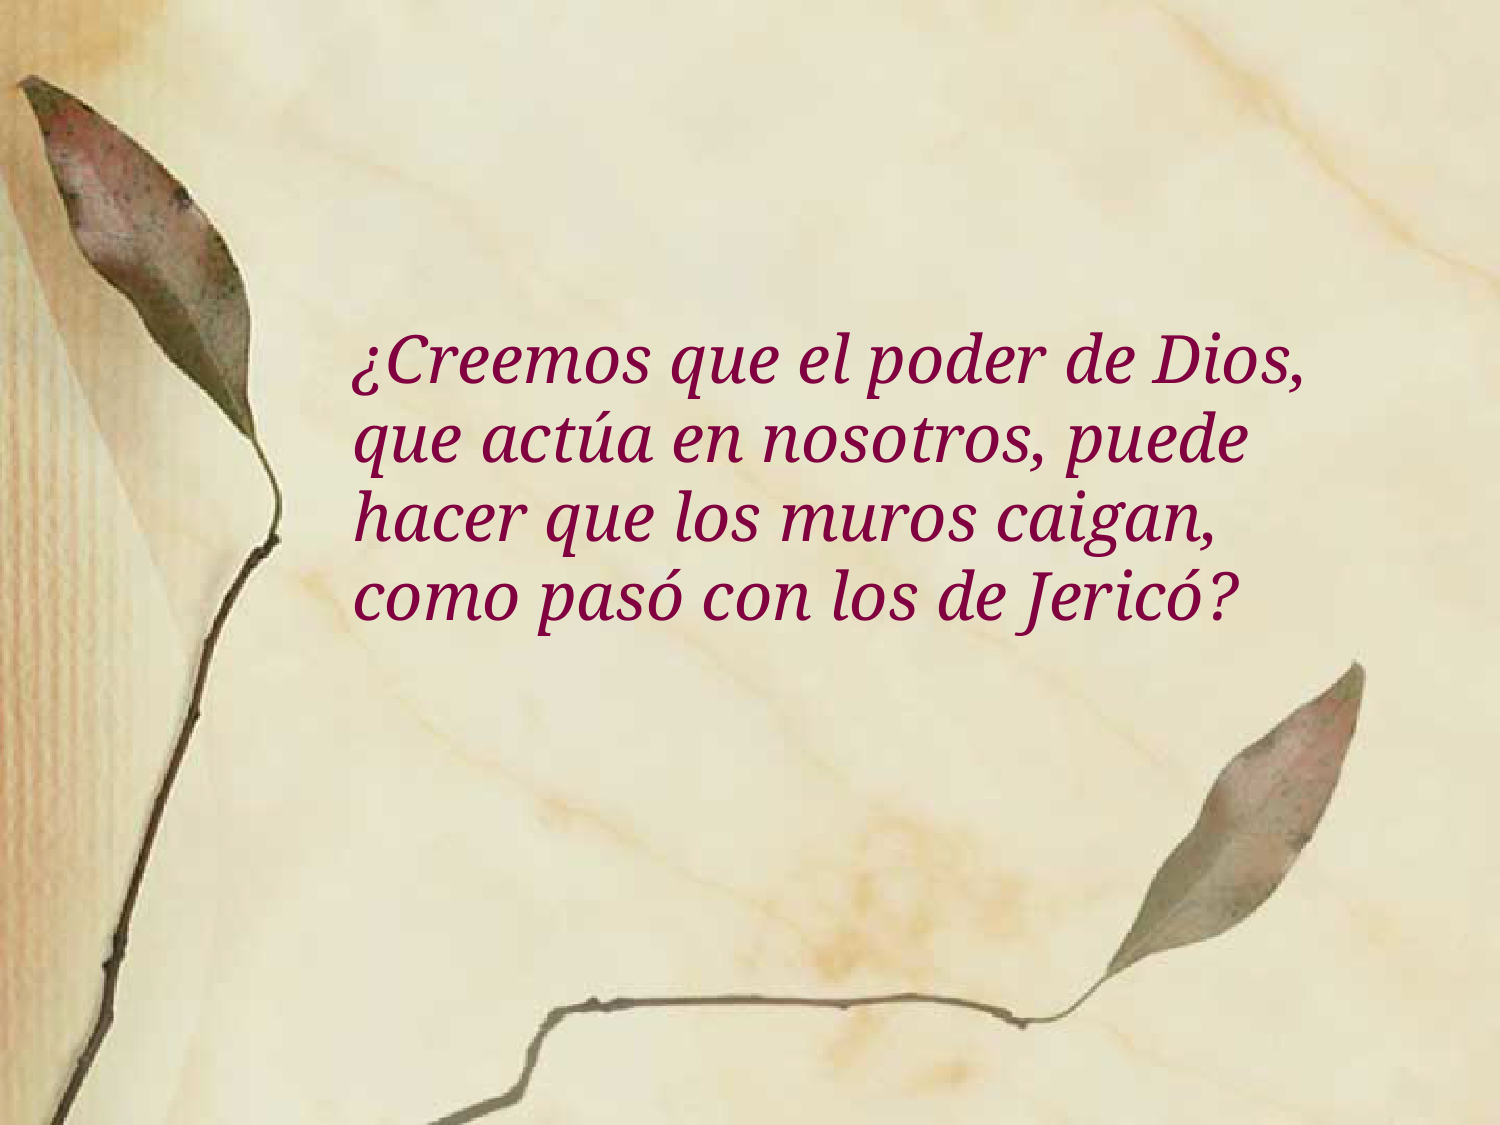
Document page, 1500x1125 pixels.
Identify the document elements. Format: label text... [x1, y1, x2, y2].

picture [0, 0, 1500, 1125]
title ¿Creemos que el poder de Dios, que actúa en nosotros, puede hacer que los muros caigan, como pasó con los de Jericó? [350, 317, 1348, 637]
